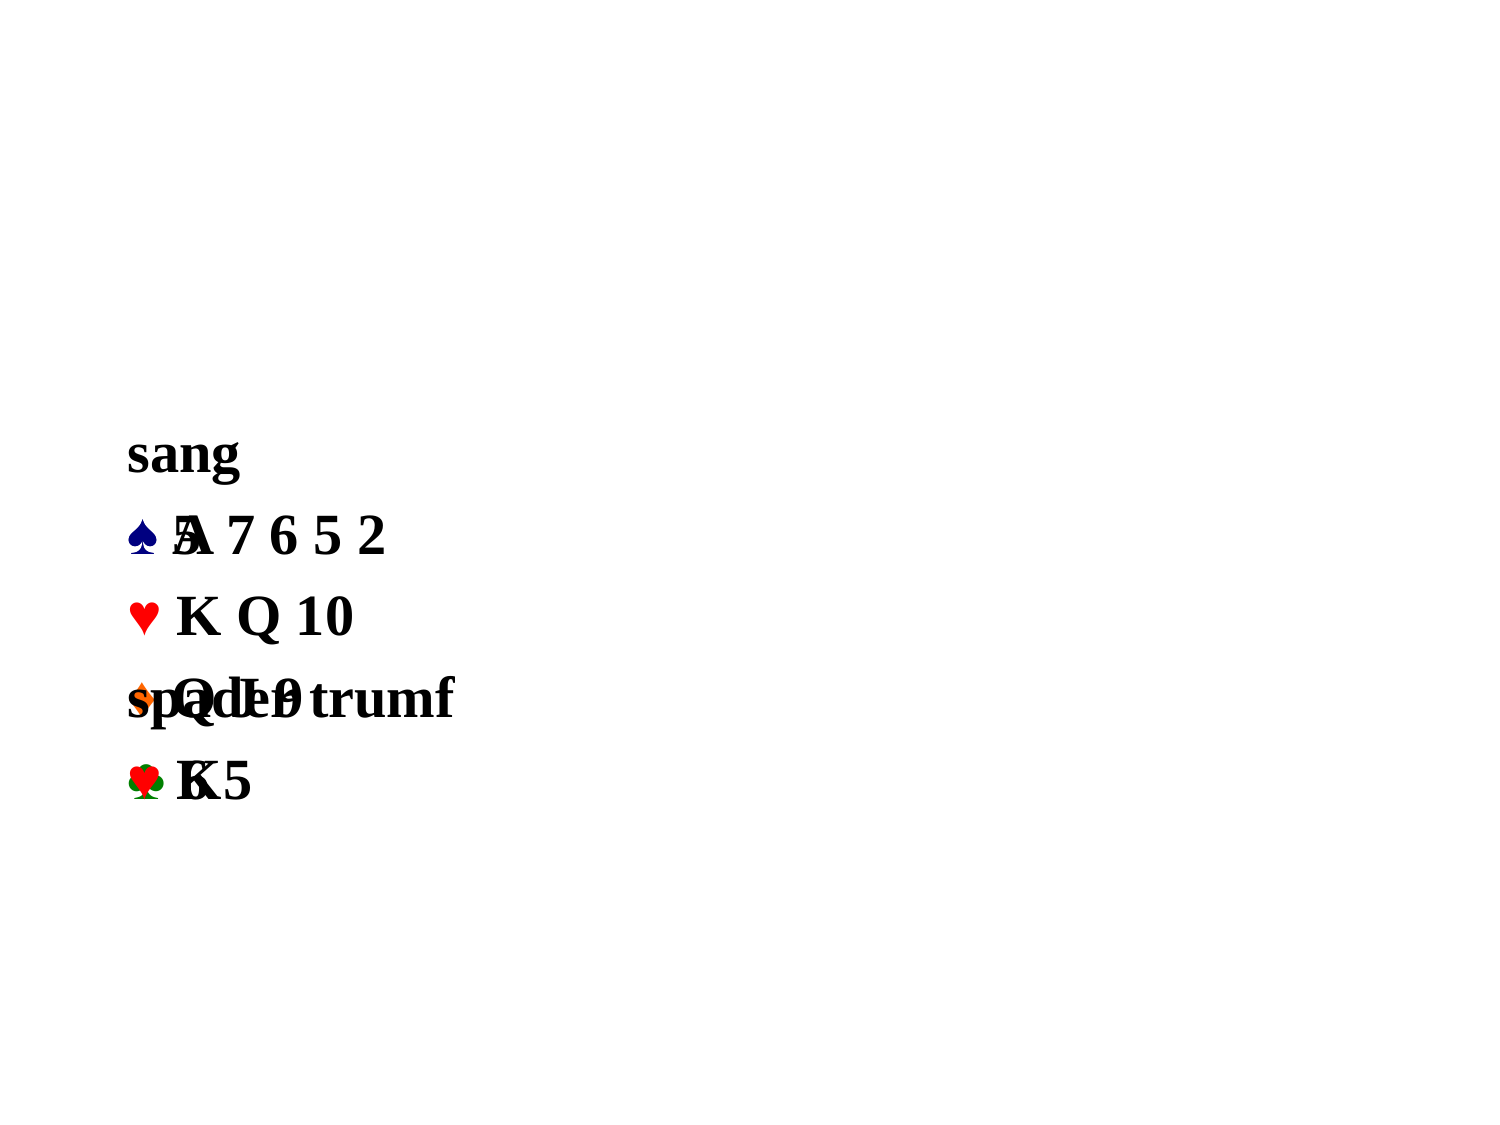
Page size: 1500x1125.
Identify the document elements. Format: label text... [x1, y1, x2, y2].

list sang ♠ 5 spader trumf ♥ K [112, 324, 1388, 1000]
